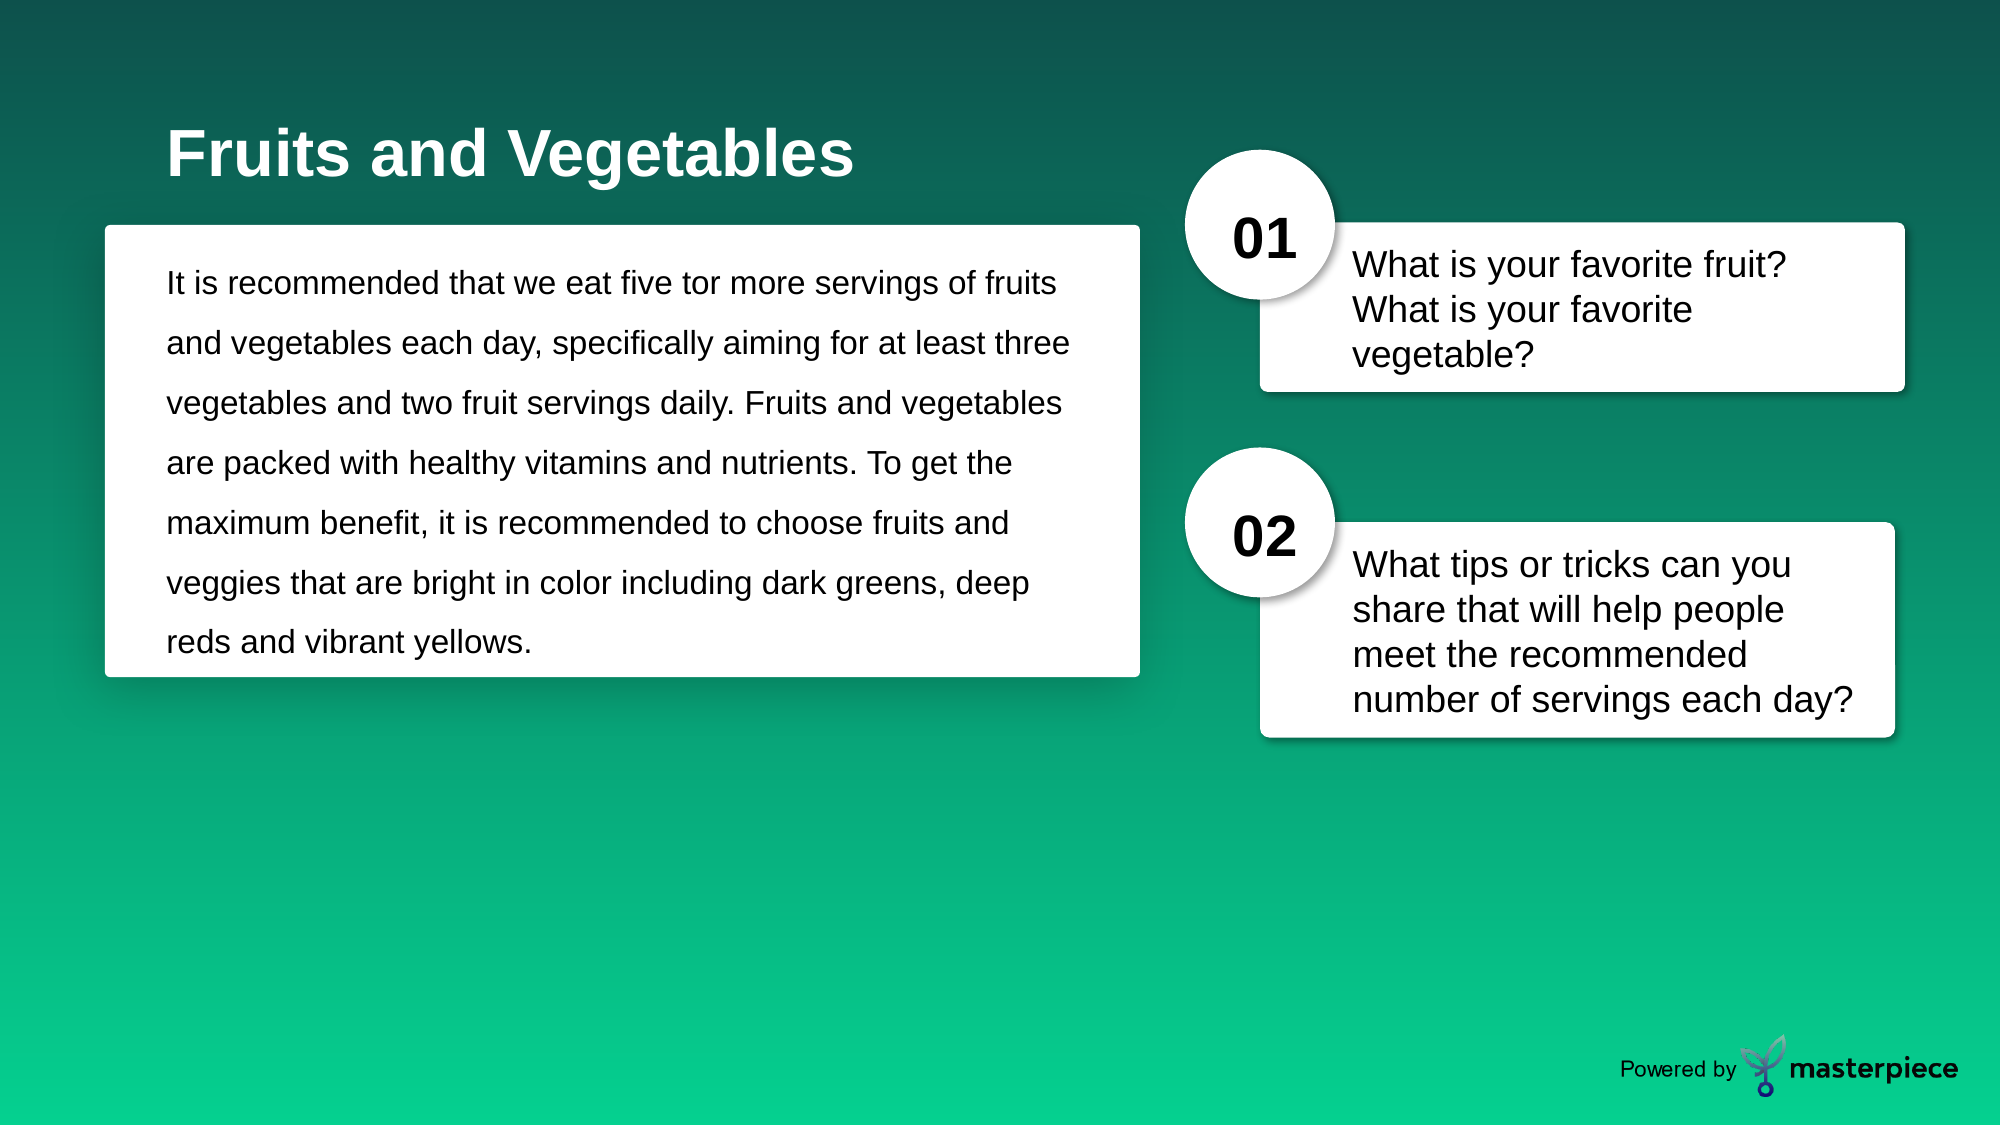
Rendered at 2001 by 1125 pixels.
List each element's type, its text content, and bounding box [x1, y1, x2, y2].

text_box 02 [1184, 447, 1335, 598]
text_box It is recommended that we eat five tor more servings of fruits and vegetables each day, specifically aiming for at least three vegetables and two fruit servings daily. Fruits and vegetables are packed with healthy vitamins and nutrients. To get the maximum benefit, it is recommended to choose fruits and veggies that are bright in color including dark greens, deep reds and vibrant yellows. [104, 224, 1140, 678]
picture [1620, 1034, 1960, 1097]
text_box 01 [1184, 149, 1335, 300]
text_box What is your favorite fruit? What is your favorite vegetable? [1259, 222, 1905, 392]
text_box What tips or tricks can you share that will help people meet the recommended number of servings each day? [1260, 522, 1896, 738]
text_box Fruits and Vegetables [151, 101, 1802, 197]
